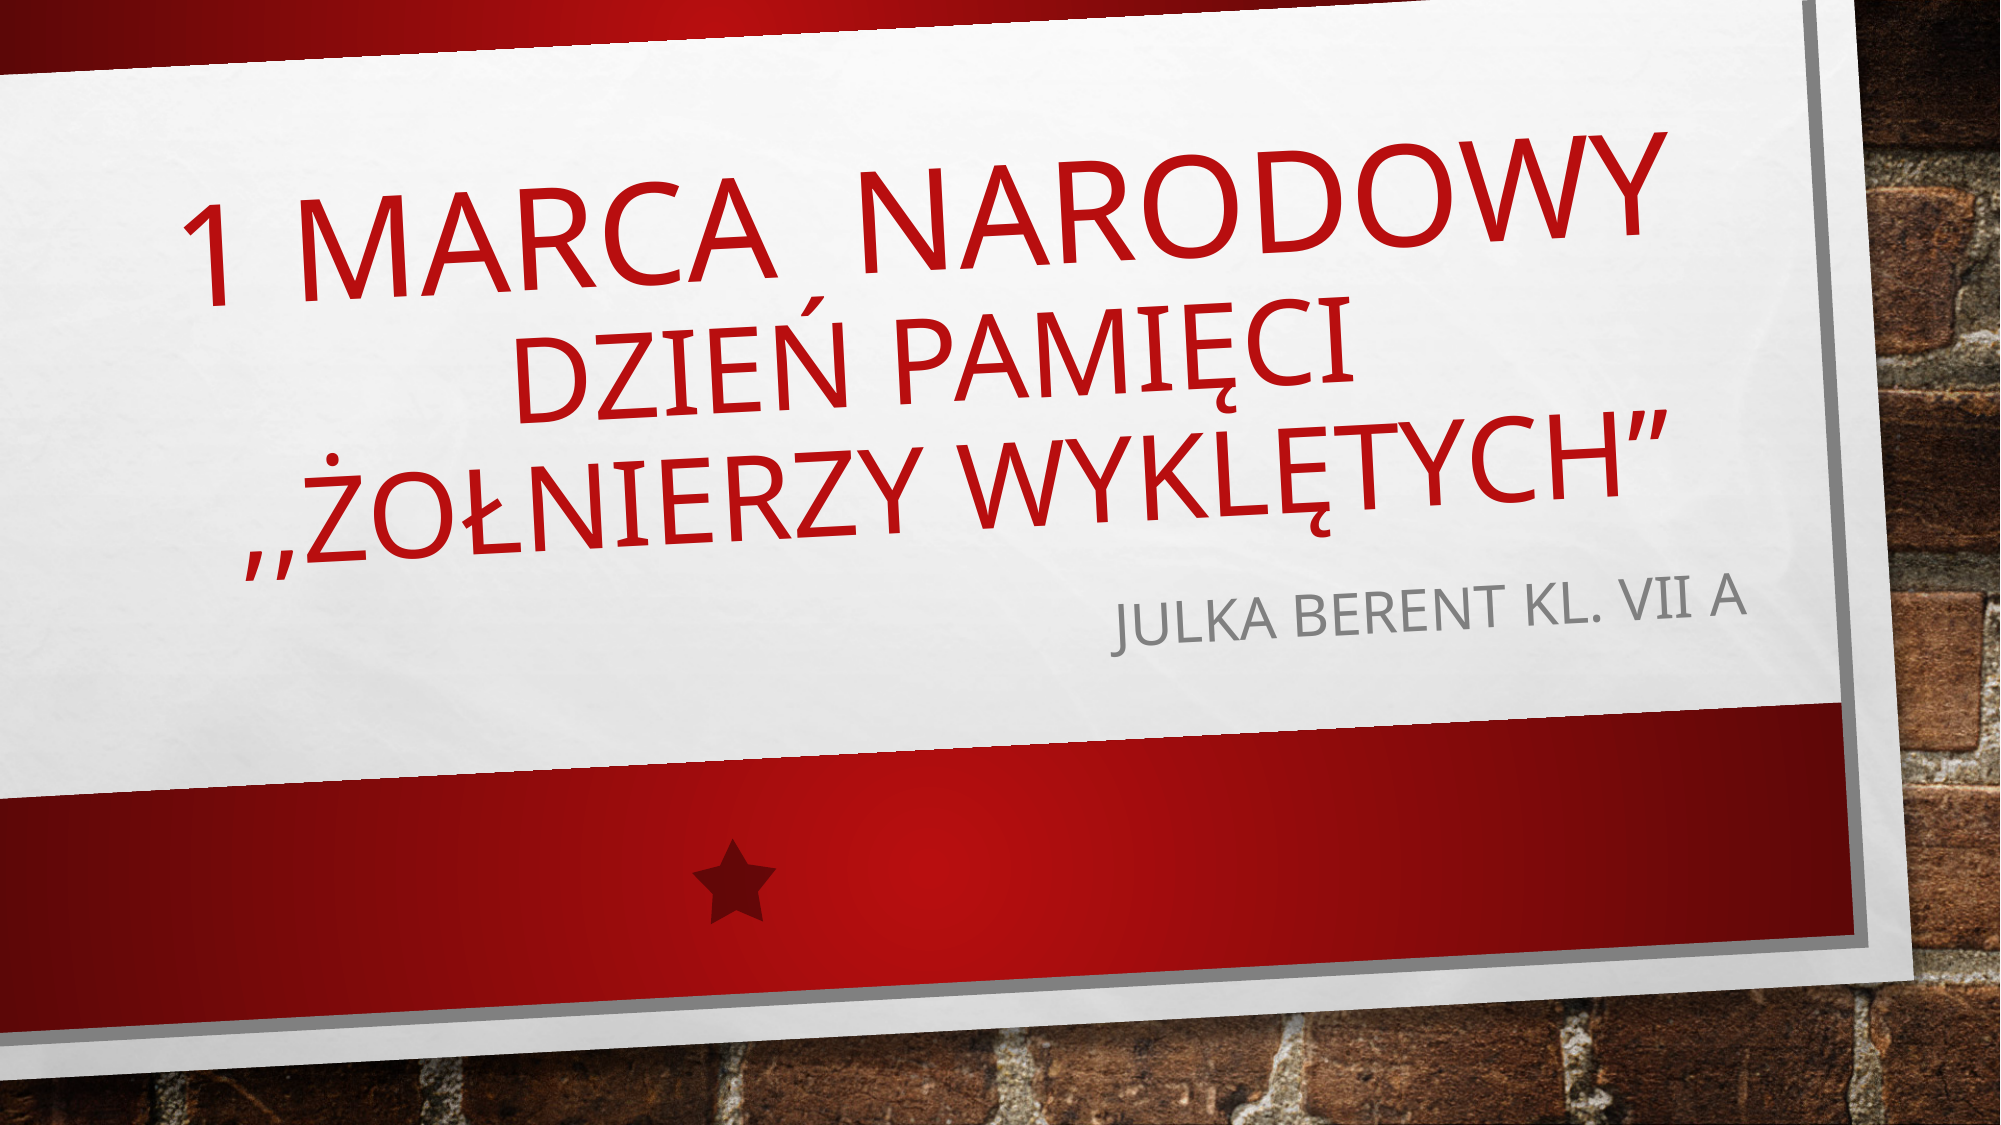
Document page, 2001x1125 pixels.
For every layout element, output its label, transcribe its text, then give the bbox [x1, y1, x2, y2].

subtitle JULKA BERENT KL. VII A [159, 533, 1763, 708]
picture [0, 0, 2000, 1125]
title 1 marca Narodowy dzień Pamięci ,,Żołnierzy wyklętych” [135, 67, 1758, 605]
